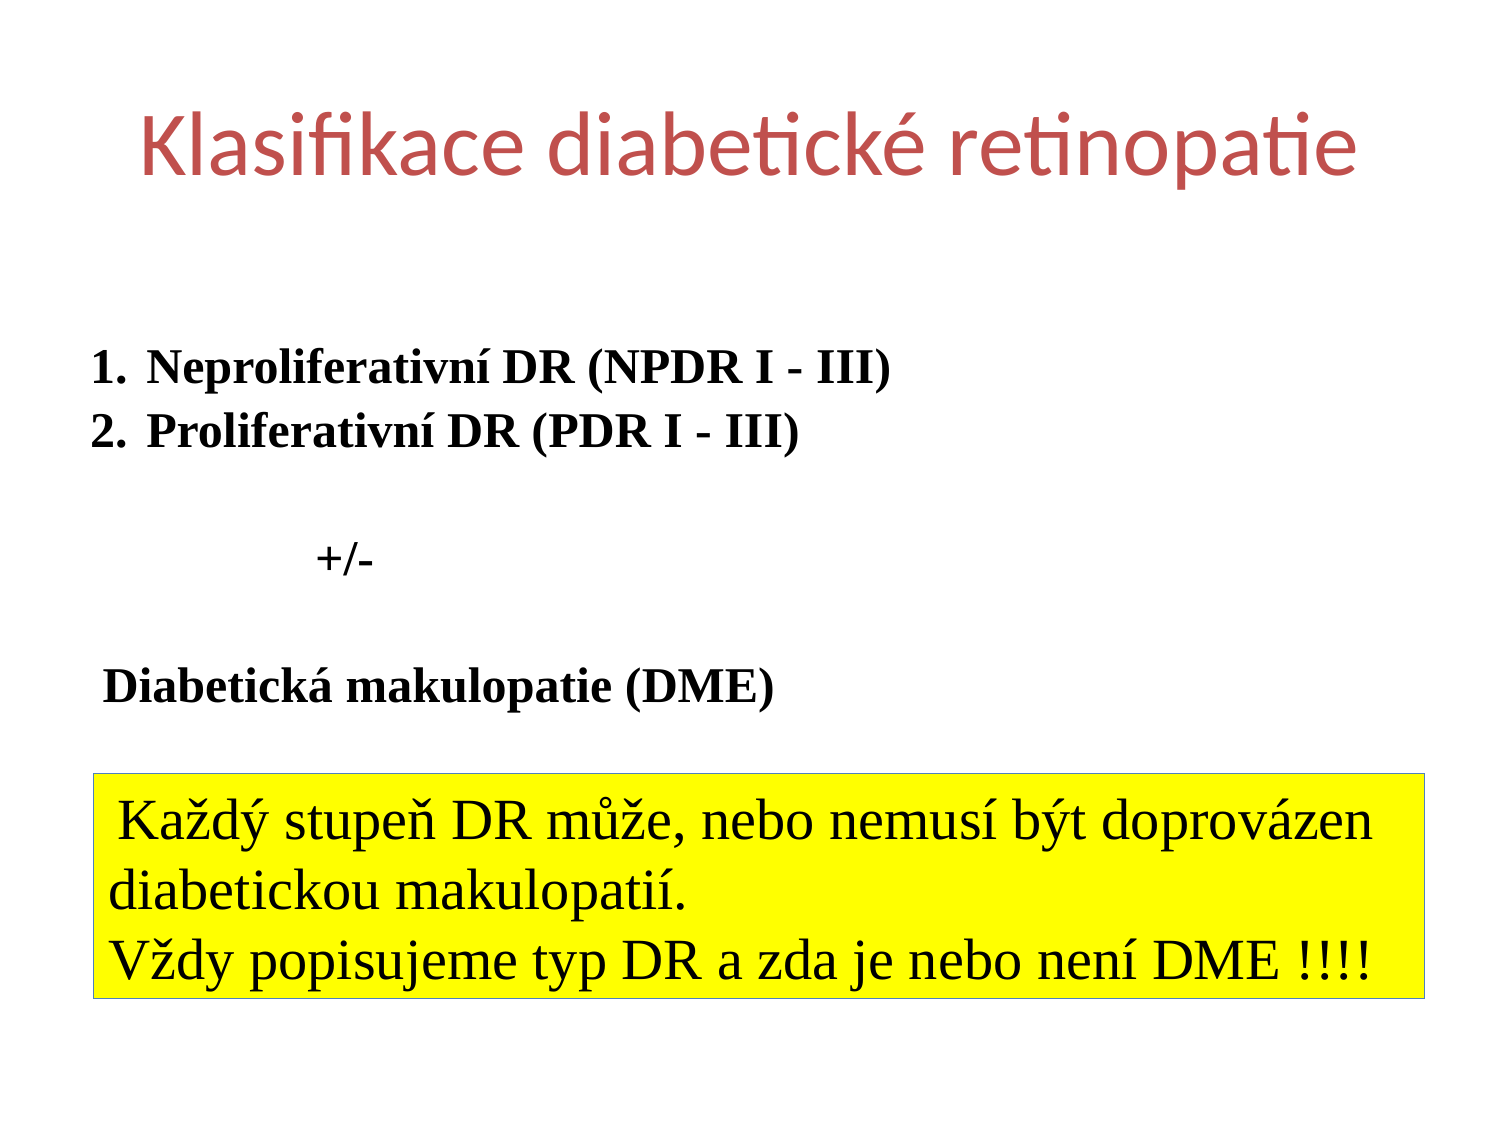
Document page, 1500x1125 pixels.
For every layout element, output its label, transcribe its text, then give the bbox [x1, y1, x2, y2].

text_box Každý stupeň DR může, nebo nemusí být doprovázen diabetickou makulopatií. Vždy popisujeme typ DR a zda je nebo není DME !!!! [93, 773, 1425, 999]
list Neproliferativní DR (NPDR I - III) Proliferativní DR (PDR I - III) +/- Diabetická makulopatie (DME) [74, 262, 1426, 1006]
title Klasifikace diabetické retinopatie [74, 44, 1426, 233]
